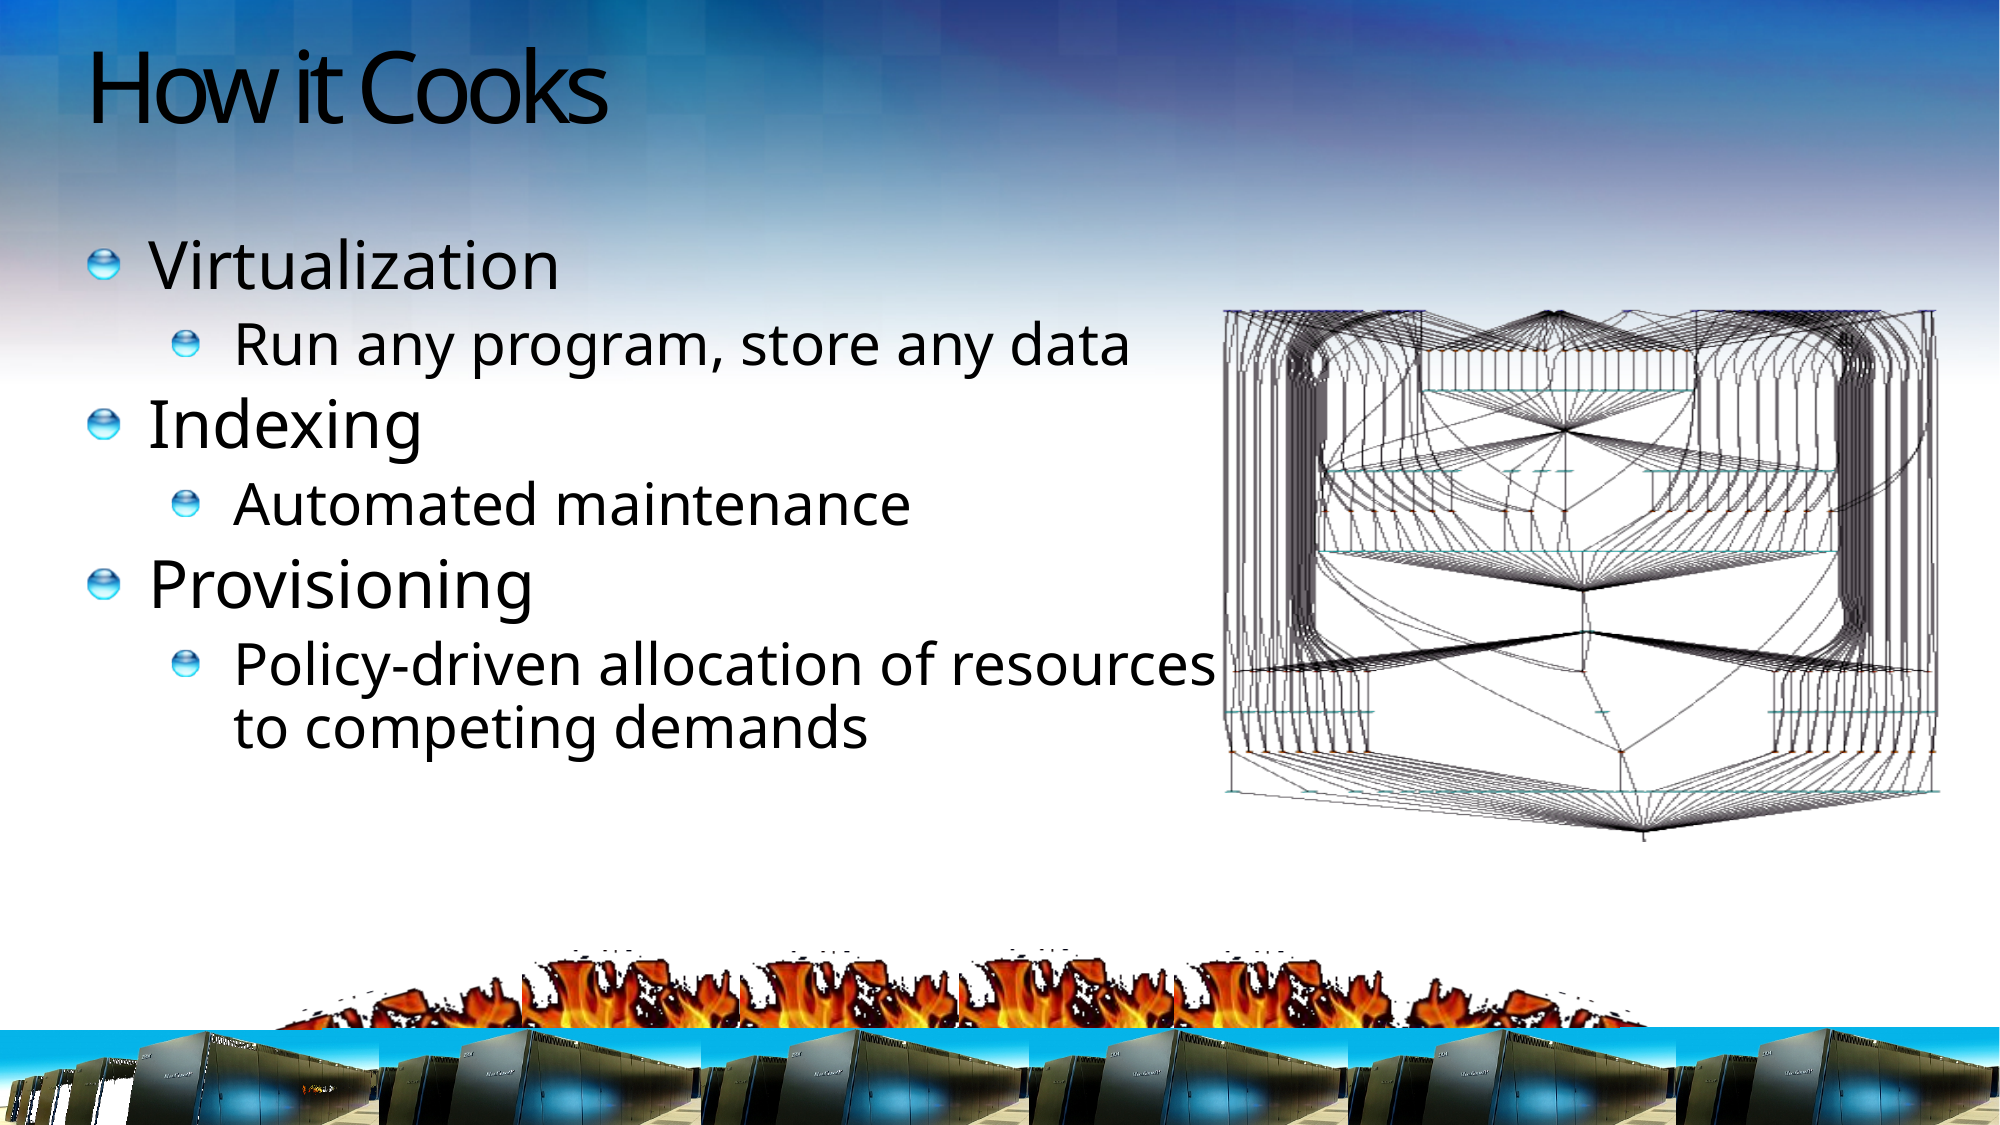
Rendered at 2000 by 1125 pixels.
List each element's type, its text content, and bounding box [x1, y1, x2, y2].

title How it Cooks [84, 37, 1917, 149]
list Virtualization Run any program, store any data Indexing Automated maintenance Provisioning Policy-driven allocation of resources to competing demands [83, 231, 1917, 781]
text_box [0, 1027, 2000, 1125]
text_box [254, 949, 1678, 1027]
picture [0, 0, 2000, 1027]
